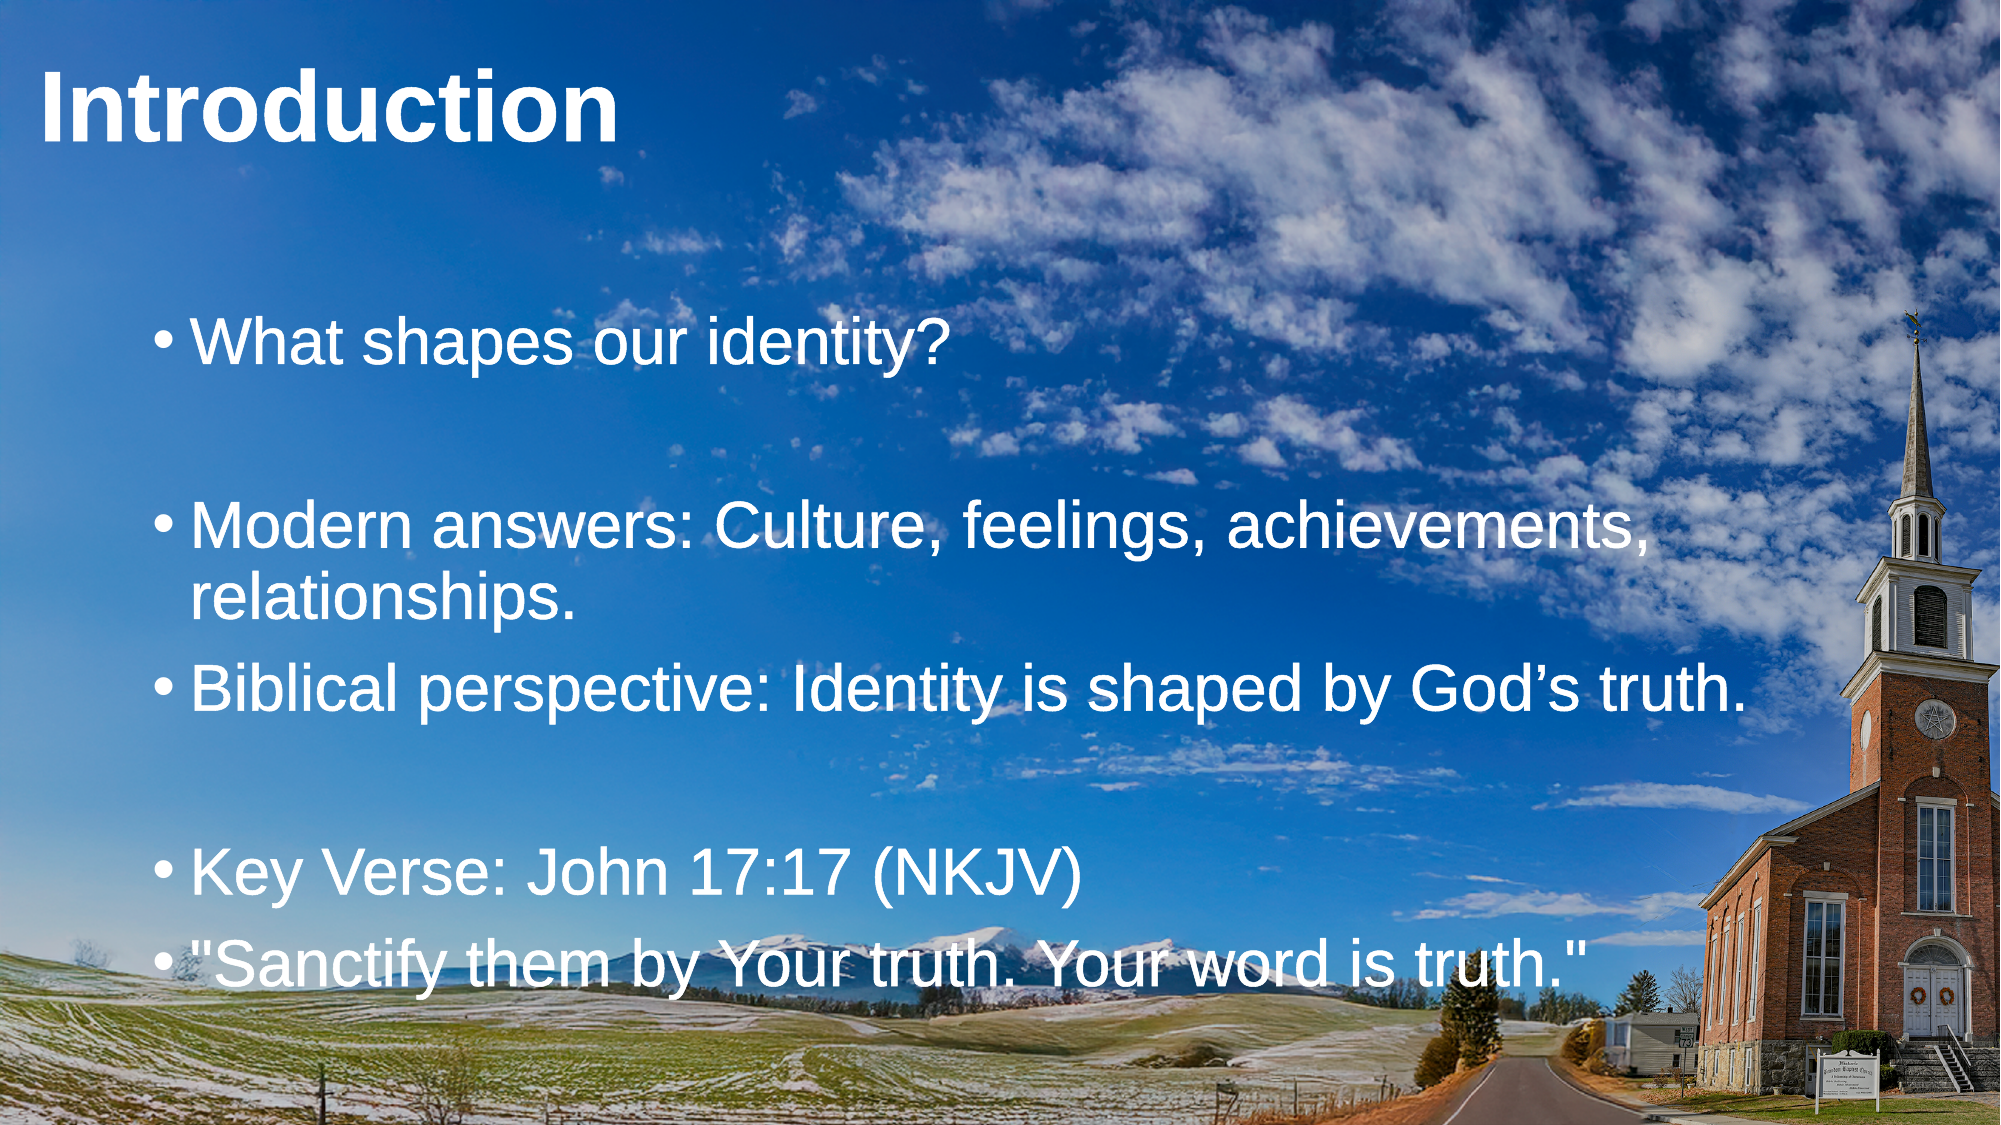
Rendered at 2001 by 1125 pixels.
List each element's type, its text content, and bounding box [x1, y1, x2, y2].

title Introduction [23, 0, 1825, 218]
picture [0, 0, 2000, 1125]
list What shapes our identity? Modern answers: Culture, feelings, achievements, relationships. Biblical perspective: Identity is shaped by God’s truth. Key Verse: John 17:17 (NKJV) "Sanctify them by Your truth. Your word is truth." [137, 299, 1863, 1014]
